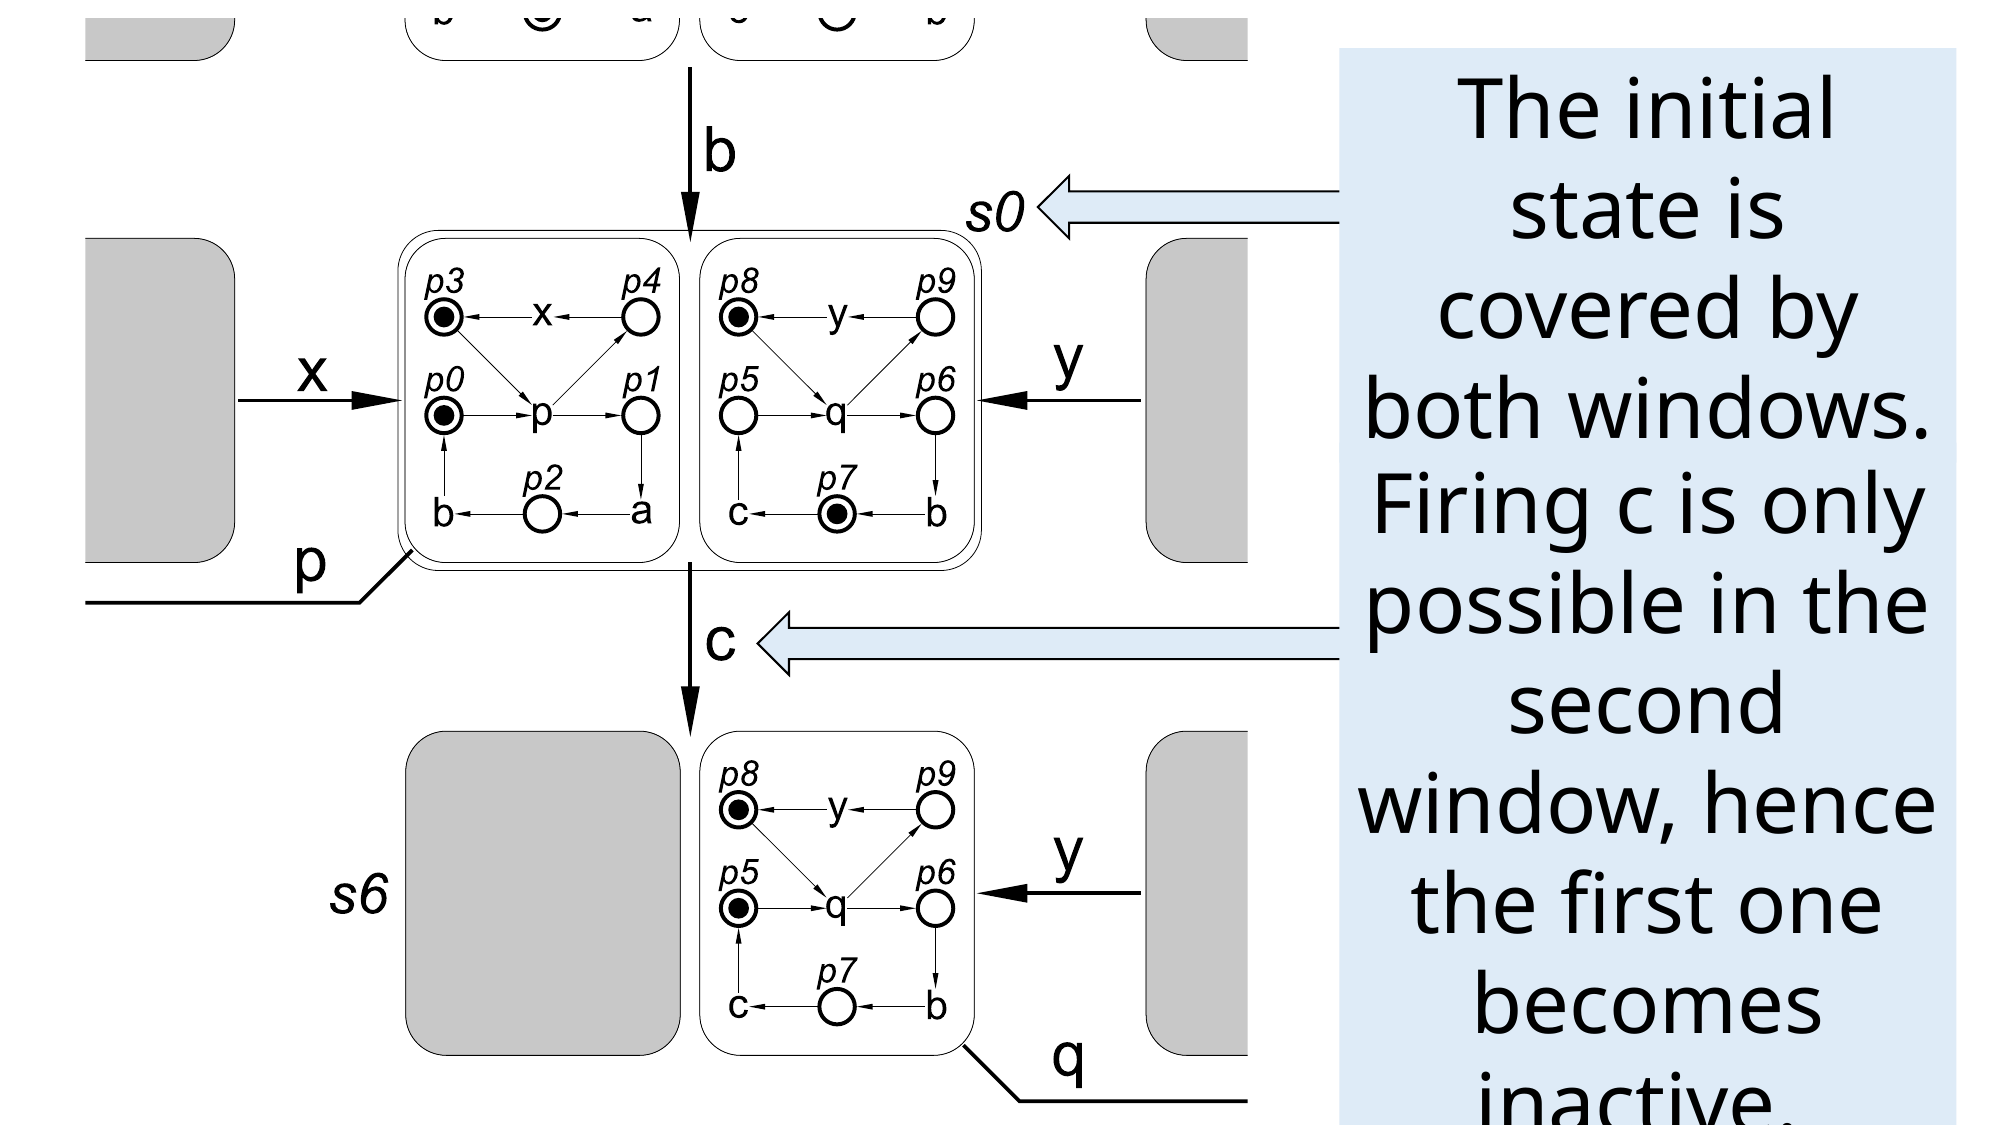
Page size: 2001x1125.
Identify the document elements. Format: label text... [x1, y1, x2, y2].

text_box [1248, 190, 1339, 224]
text_box Firing c is only possible in the second window, hence the first one becomes inactive. [1339, 442, 1957, 1125]
text_box [1248, 626, 1339, 661]
picture [85, 17, 1248, 1112]
text_box The initial state is covered by both windows. [1339, 48, 1957, 442]
